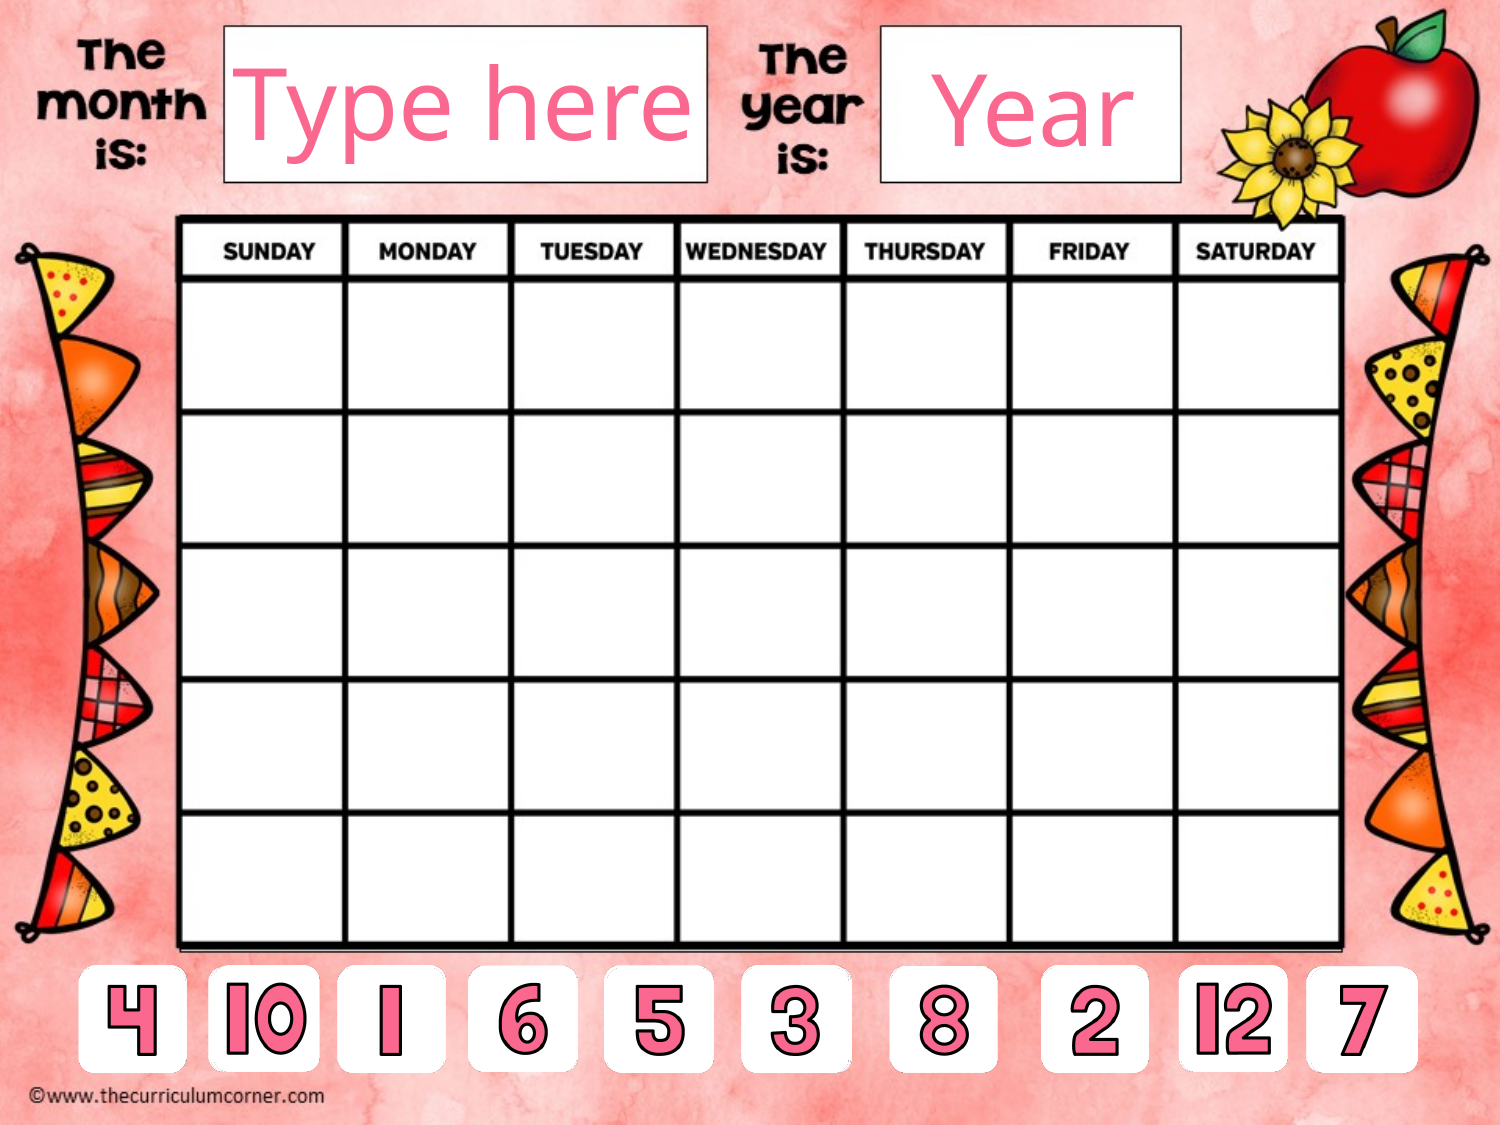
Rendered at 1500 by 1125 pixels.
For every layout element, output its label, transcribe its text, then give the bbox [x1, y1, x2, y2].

text_box Type here [218, 32, 711, 168]
picture [0, 0, 1500, 1125]
text_box Year [916, 39, 1152, 174]
